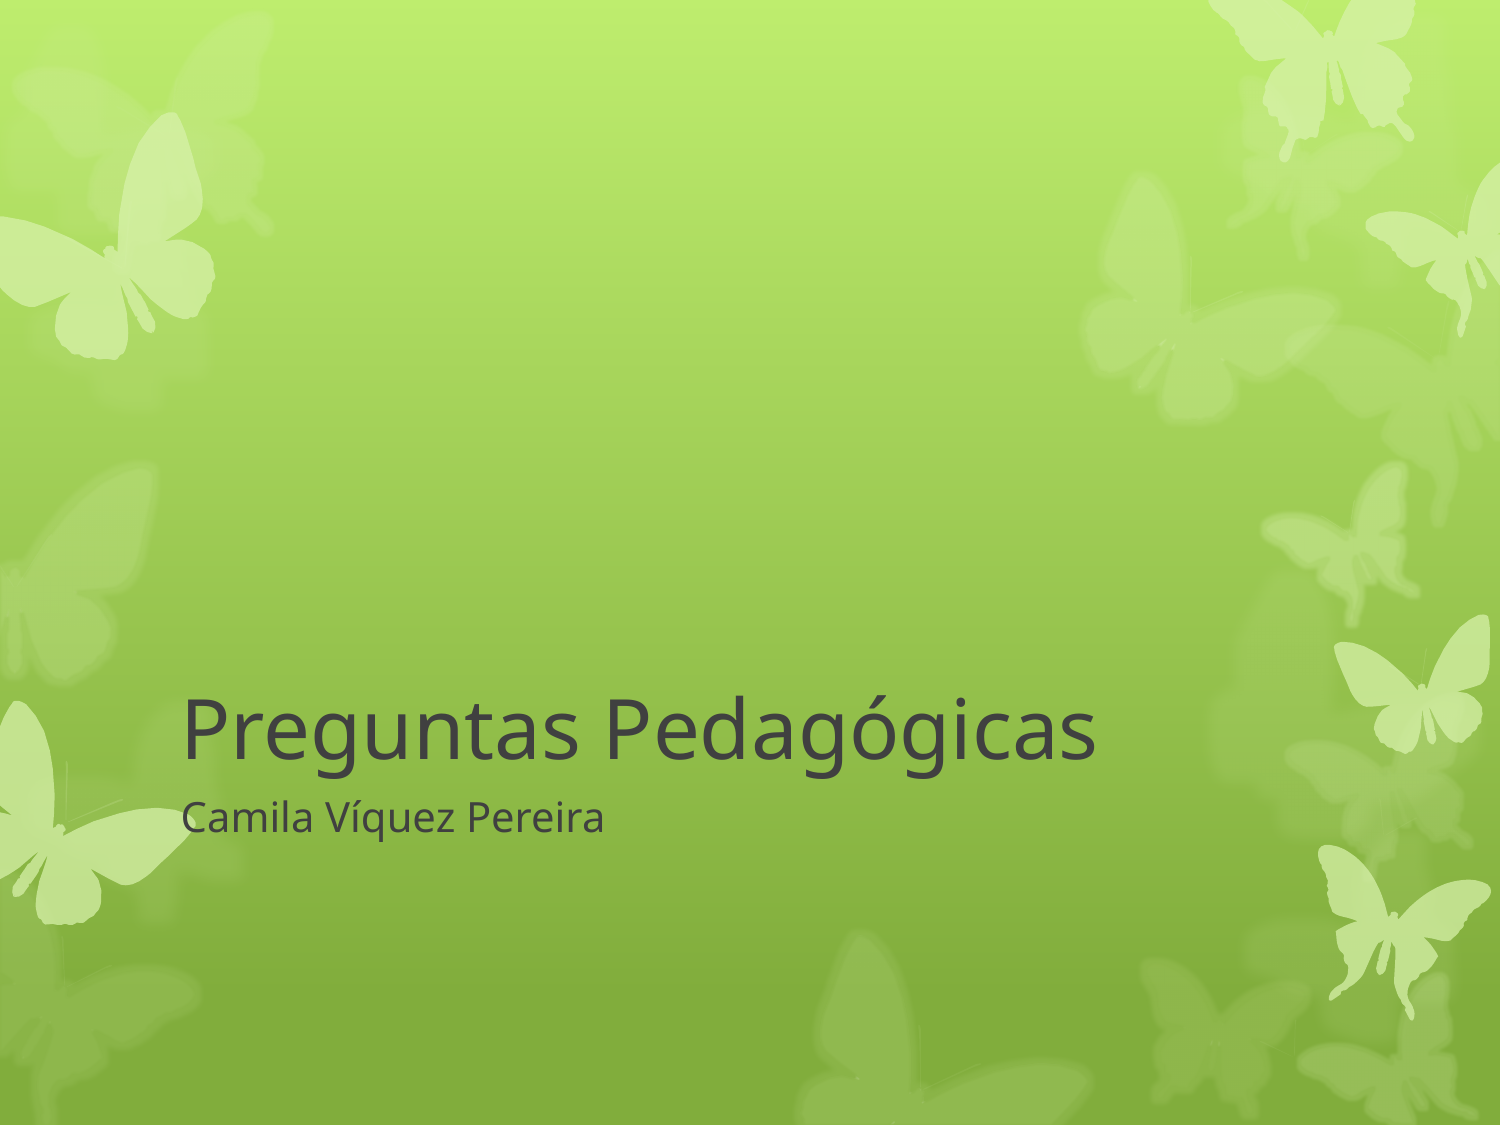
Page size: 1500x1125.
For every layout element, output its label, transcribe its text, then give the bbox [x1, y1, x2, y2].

title Preguntas Pedagógicas [165, 542, 1334, 783]
subtitle Camila Víquez Pereira [165, 783, 1334, 925]
